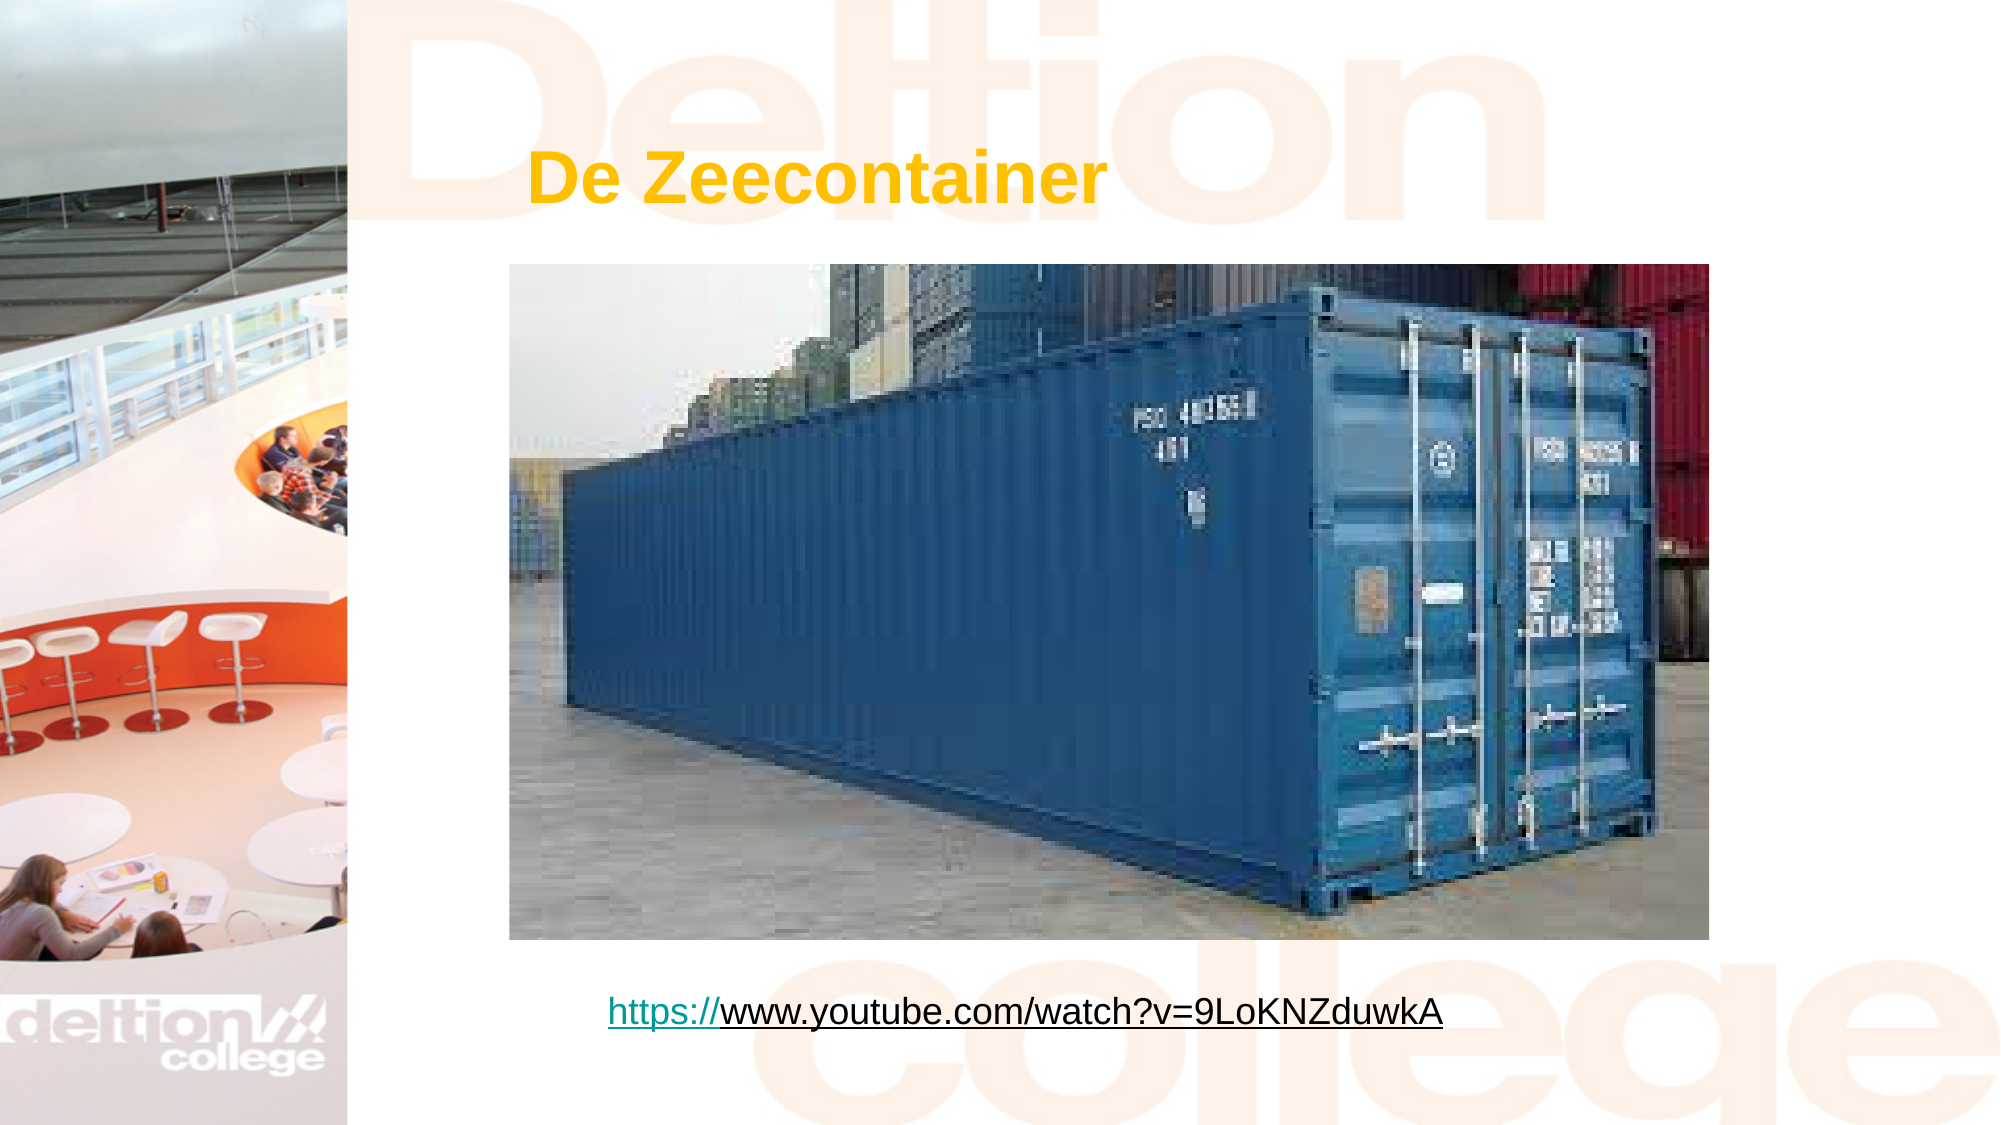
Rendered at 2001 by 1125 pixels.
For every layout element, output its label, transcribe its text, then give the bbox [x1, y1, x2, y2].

text_box De Zeecontainer [511, 121, 1708, 227]
text_box https://www.youtube.com/watch?v=9LoKNZduwkA [592, 979, 1832, 1040]
picture [0, 0, 2001, 1125]
